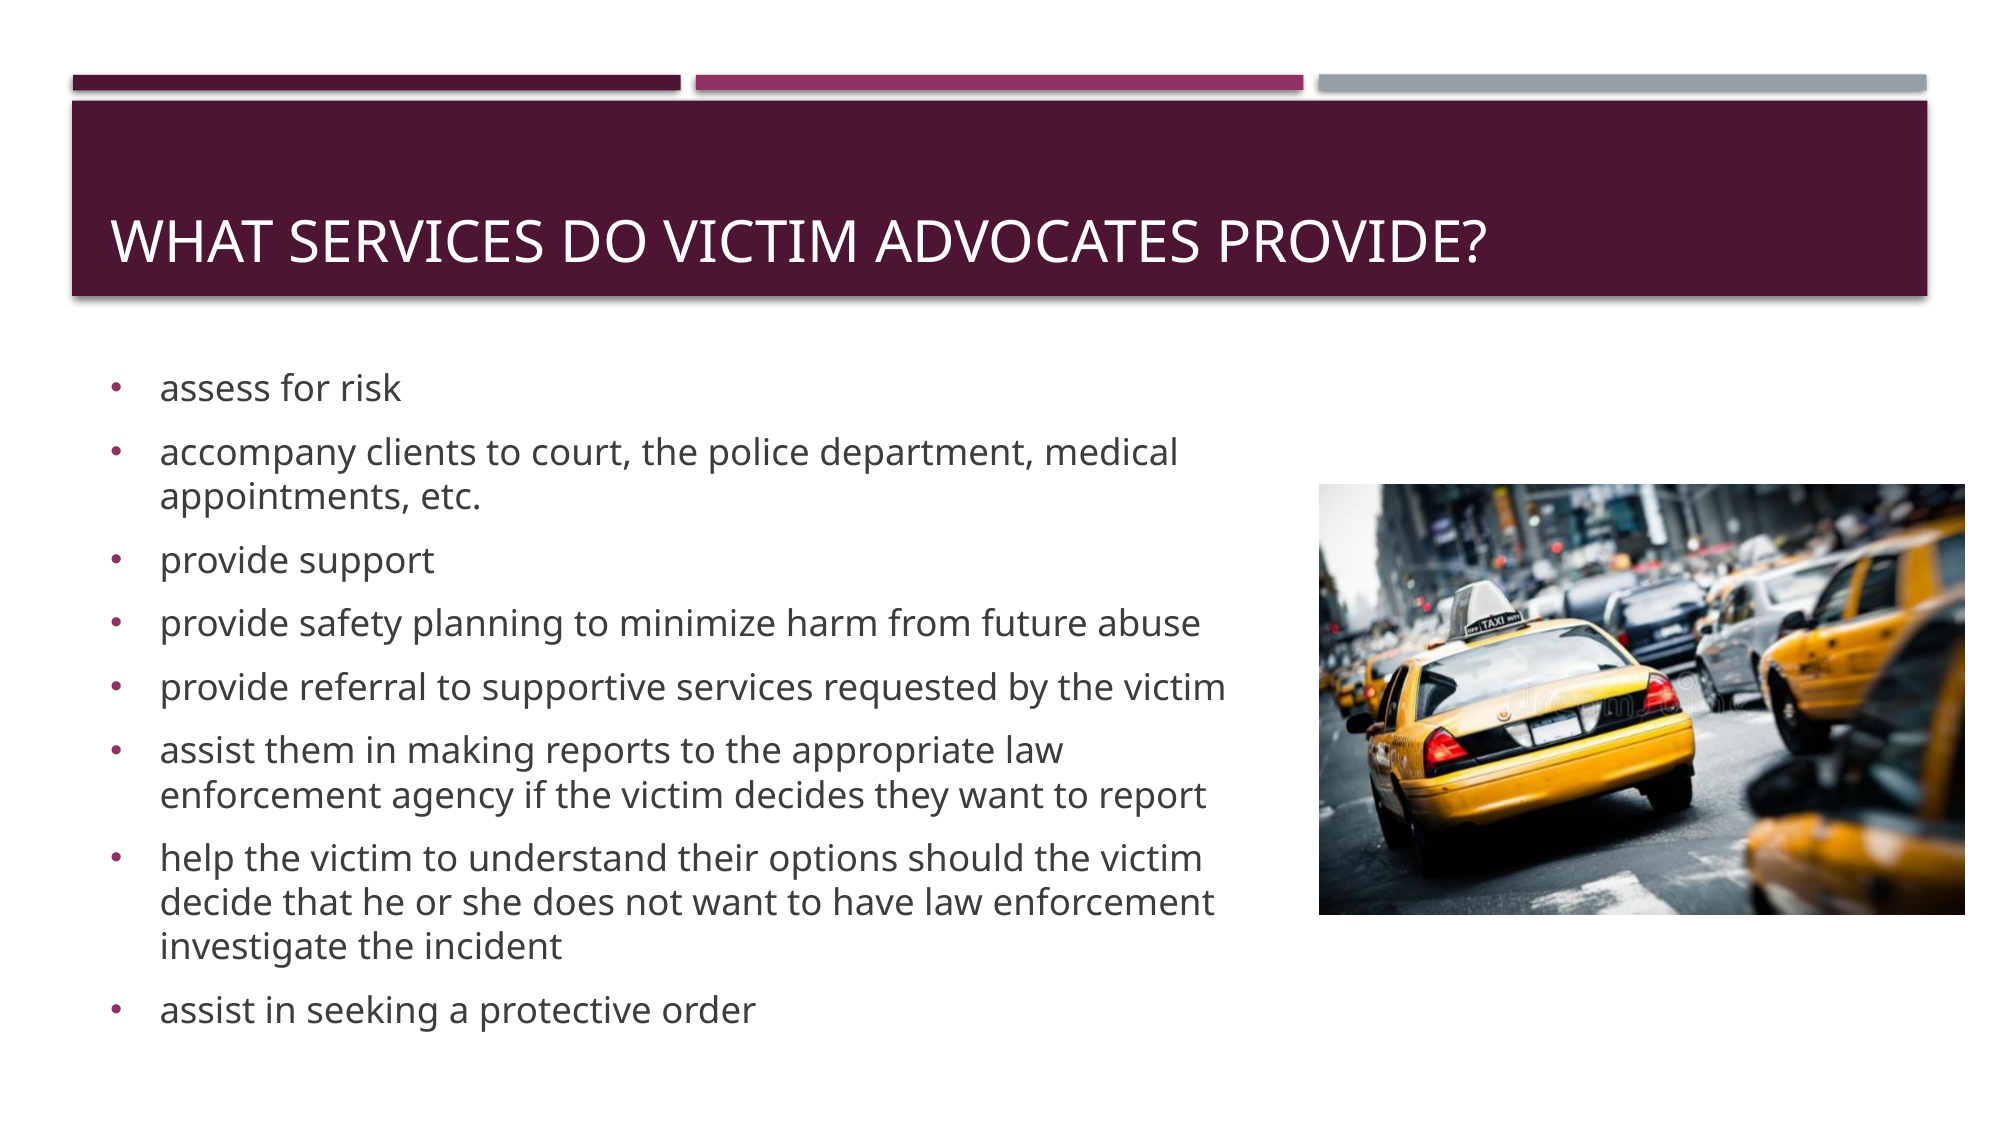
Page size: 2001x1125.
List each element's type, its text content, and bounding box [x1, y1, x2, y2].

title What services do victim advocates provide? [95, 115, 1905, 282]
list assess for risk accompany clients to court, the police department, medical appointments, etc. provide support provide safety planning to minimize harm from future abuse provide referral to supportive services requested by the victim assist them in making reports to the appropriate law enforcement agency if the victim decides they want to report help the victim to understand their options should the victim decide that he or she does not want to have law enforcement investigate the incident assist in seeking a protective order [95, 357, 1296, 1042]
picture [1319, 484, 1966, 915]
